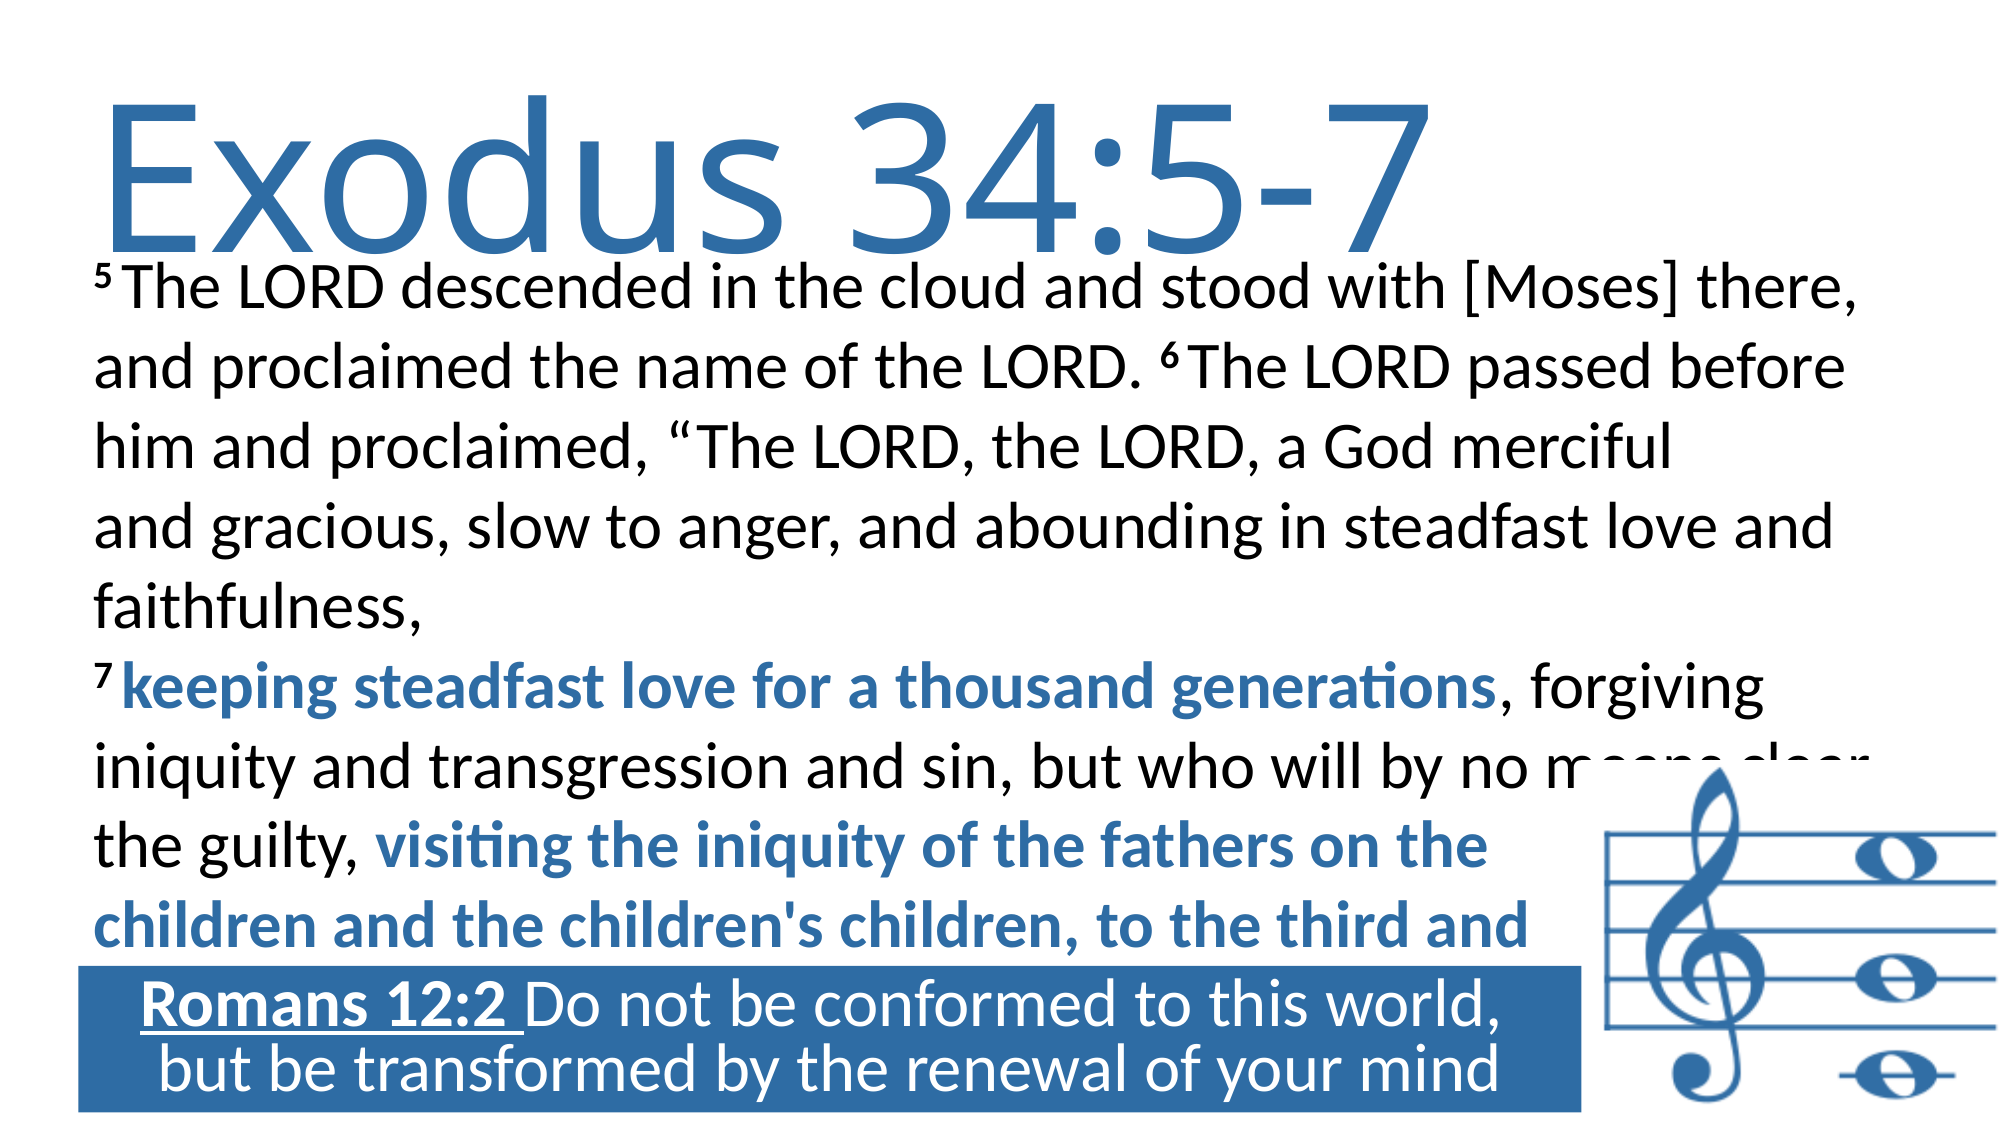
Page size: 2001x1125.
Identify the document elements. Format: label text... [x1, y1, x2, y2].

text_box Romans 12:2 Do not be conformed to this world, but be transformed by the renewal of your mind [78, 965, 1581, 1113]
text_box 5 The Lord descended in the cloud and stood with [Moses] there, and proclaimed the name of the Lord. 6 The Lord passed before him and proclaimed, “The Lord, the Lord, a God merciful and gracious, slow to anger, and abounding in steadfast love and faithfulness, 7 keeping steadfast love for a thousand generations, forgiving iniquity and transgression and sin, but who will by no means clear the guilty, visiting the iniquity of the fathers on the children and the children's children, to the third and the fourth generation.” [78, 234, 1950, 965]
title Exodus 34:5-7 [78, 77, 1935, 234]
picture [1581, 760, 2000, 1122]
